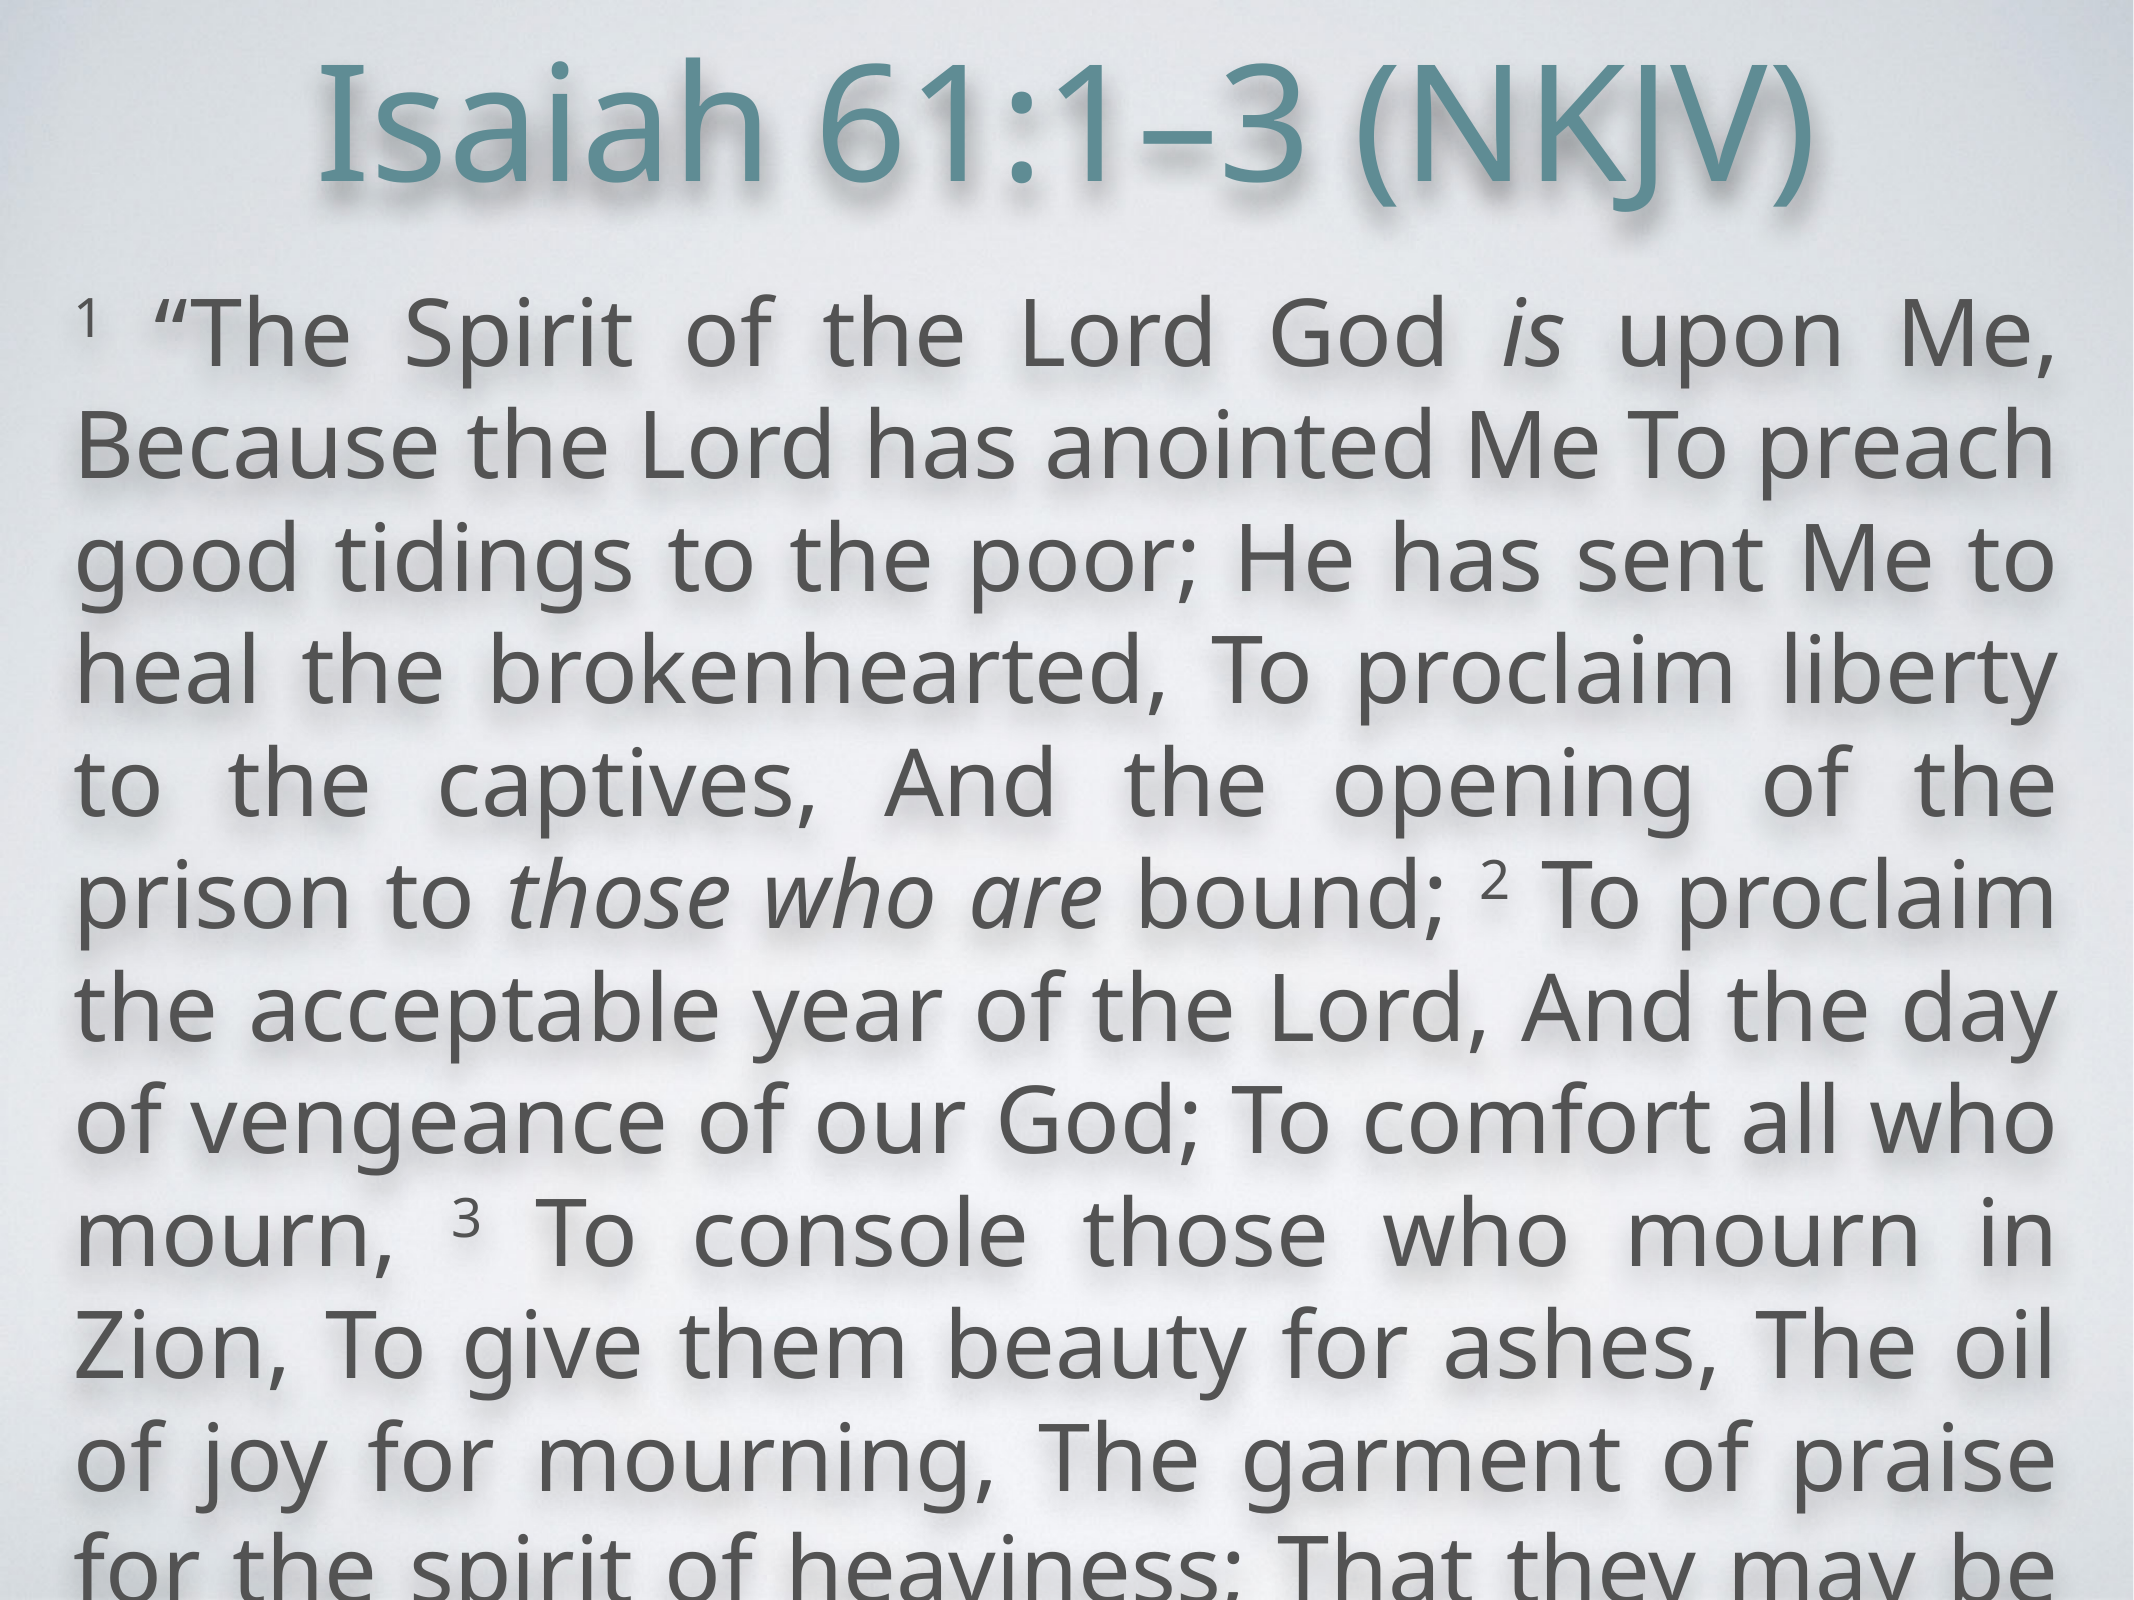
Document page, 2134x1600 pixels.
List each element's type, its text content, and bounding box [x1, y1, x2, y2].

text_box 1 “The Spirit of the Lord God is upon Me, Because the Lord has anointed Me To preach good tidings to the poor; He has sent Me to heal the brokenhearted, To proclaim liberty to the captives, And the opening of the prison to those who are bound; 2 To proclaim the acceptable year of the Lord, And the day of vengeance of our God; To comfort all who mourn, 3 To console those who mourn in Zion, To give them beauty for ashes, The oil of joy for mourning, The garment of praise for the spirit of heaviness; That they may be called trees of righteousness, The planting of the Lord, that He may be glorified.” [65, 264, 2068, 1600]
text_box Isaiah 61:1–3 (NKJV) [18, 10, 2116, 223]
picture [0, 0, 2134, 1600]
